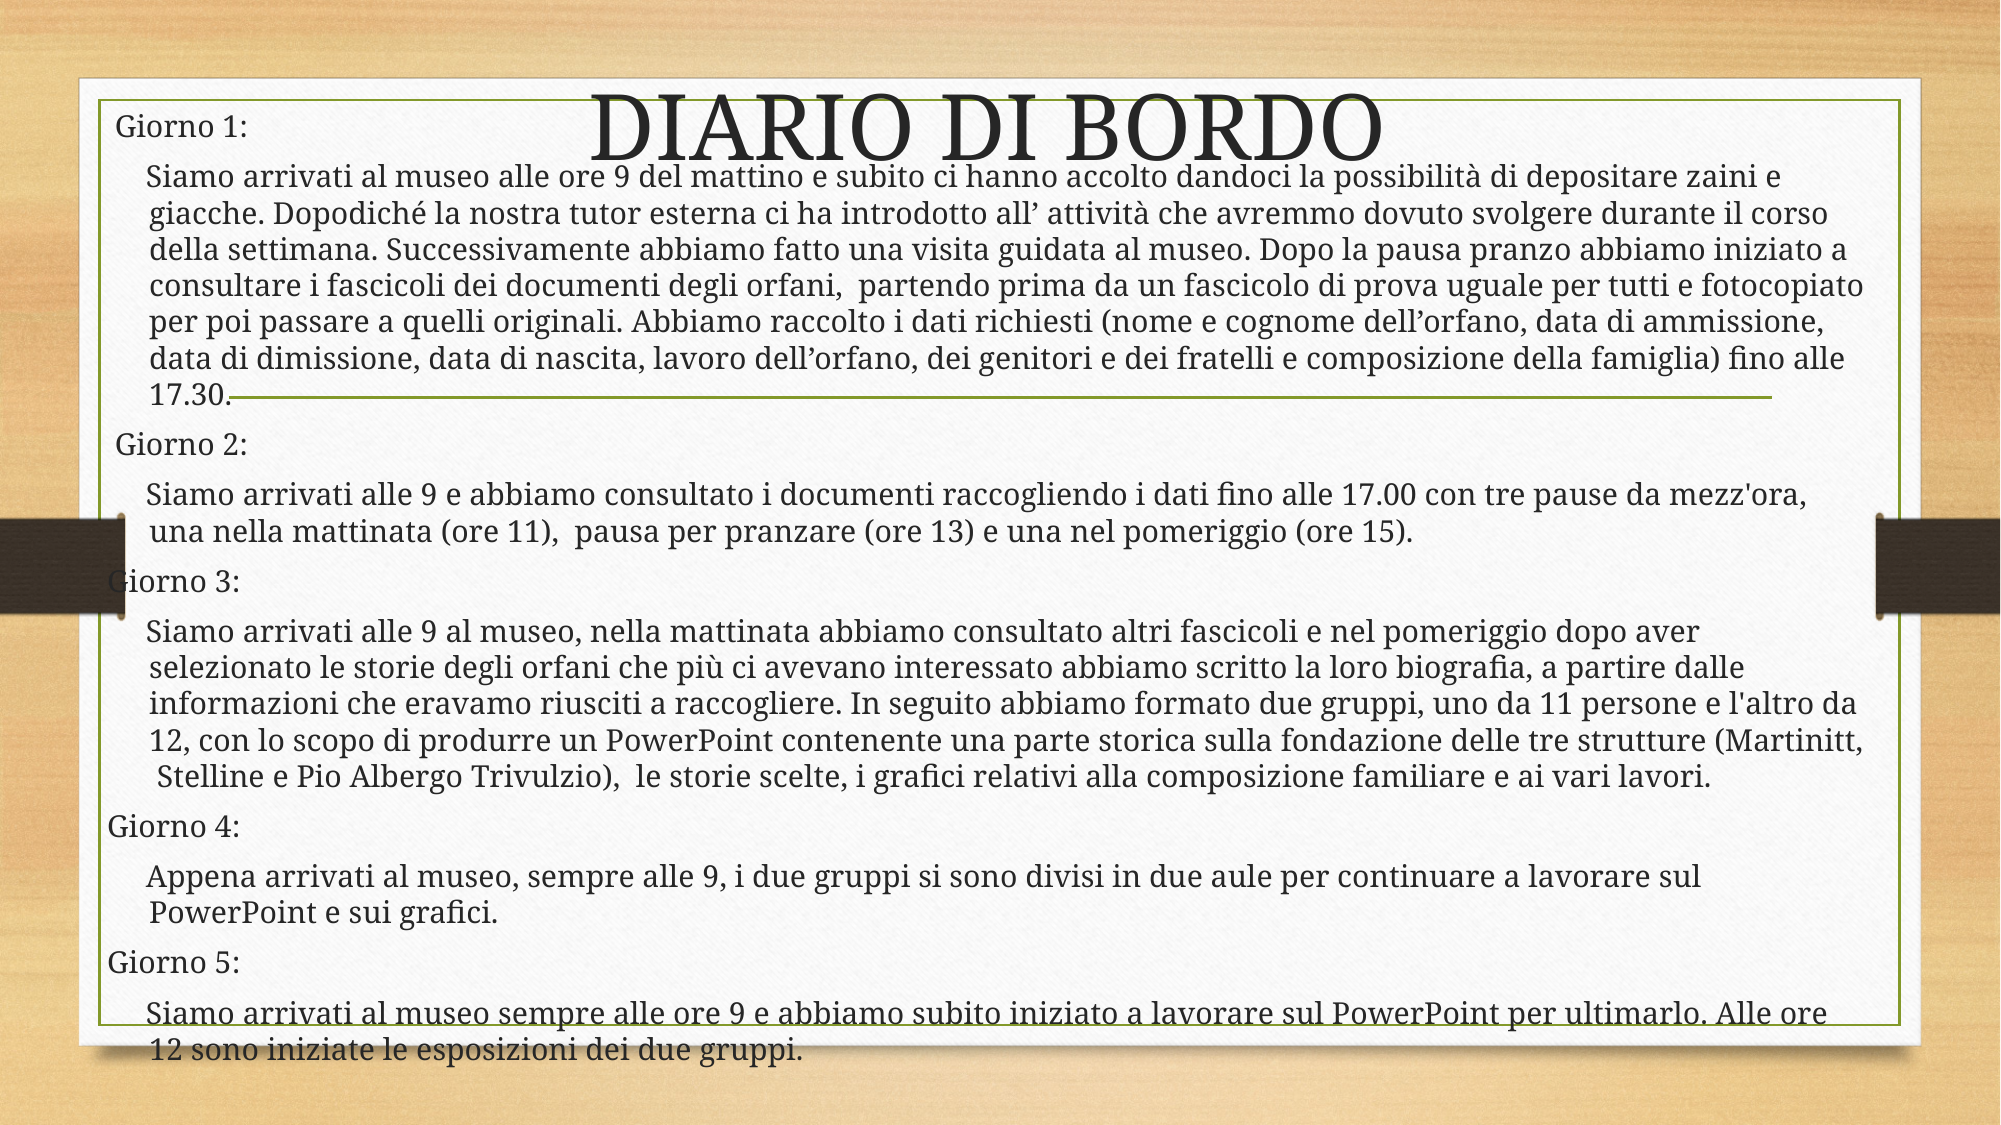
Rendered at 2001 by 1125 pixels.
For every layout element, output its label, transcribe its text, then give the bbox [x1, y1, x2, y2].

list Giorno 1: Siamo arrivati al museo alle ore 9 del mattino e subito ci hanno accolto dandoci la possibilità di depositare zaini e giacche. Dopodiché la nostra tutor esterna ci ha introdotto all’ attività che avremmo dovuto svolgere durante il corso della settimana. Successivamente abbiamo fatto una visita guidata al museo. Dopo la pausa pranzo abbiamo iniziato a consultare i fascicoli dei documenti degli orfani, partendo prima da un fascicolo di prova uguale per tutti e fotocopiato per poi passare a quelli originali. Abbiamo raccolto i dati richiesti (nome e cognome dell’orfano, data di ammissione, data di dimissione, data di nascita, lavoro dell’orfano, dei genitori e dei fratelli e composizione della famiglia) fino alle 17.30. Giorno 2: Siamo arrivati alle 9 e abbiamo consultato i documenti raccogliendo i dati fino alle 17.00 con tre pause da mezz'ora, una nella mattinata (ore 11), pausa per pranzare (ore 13) e una nel pomeriggio (ore 15). Giorno 3: Siamo arrivati alle 9 al museo, nella mattinata abbiamo consultato altri fascicoli e nel pomeriggio dopo aver selezionato le storie degli orfani che più ci avevano interessato abbiamo scritto la loro biografia, a partire dalle informazioni che eravamo riusciti a raccogliere. In seguito abbiamo formato due gruppi, uno da 11 persone e l'altro da 12, con lo scopo di produrre un PowerPoint contenente una parte storica sulla fondazione delle tre strutture (Martinitt, Stelline e Pio Albergo Trivulzio), le storie scelte, i grafici relativi alla composizione familiare e ai vari lavori. Giorno 4: Appena arrivati al museo, sempre alle 9, i due gruppi si sono divisi in due aule per continuare a lavorare sul PowerPoint e sui grafici. Giorno 5: Siamo arrivati al museo sempre alle ore 9 e abbiamo subito iniziato a lavorare sul PowerPoint per ultimarlo. Alle ore 12 sono iniziate le esposizioni dei due gruppi. [92, 100, 1884, 1125]
title DIARIO DI BORDO [200, 39, 1775, 100]
picture [0, 0, 2001, 1125]
